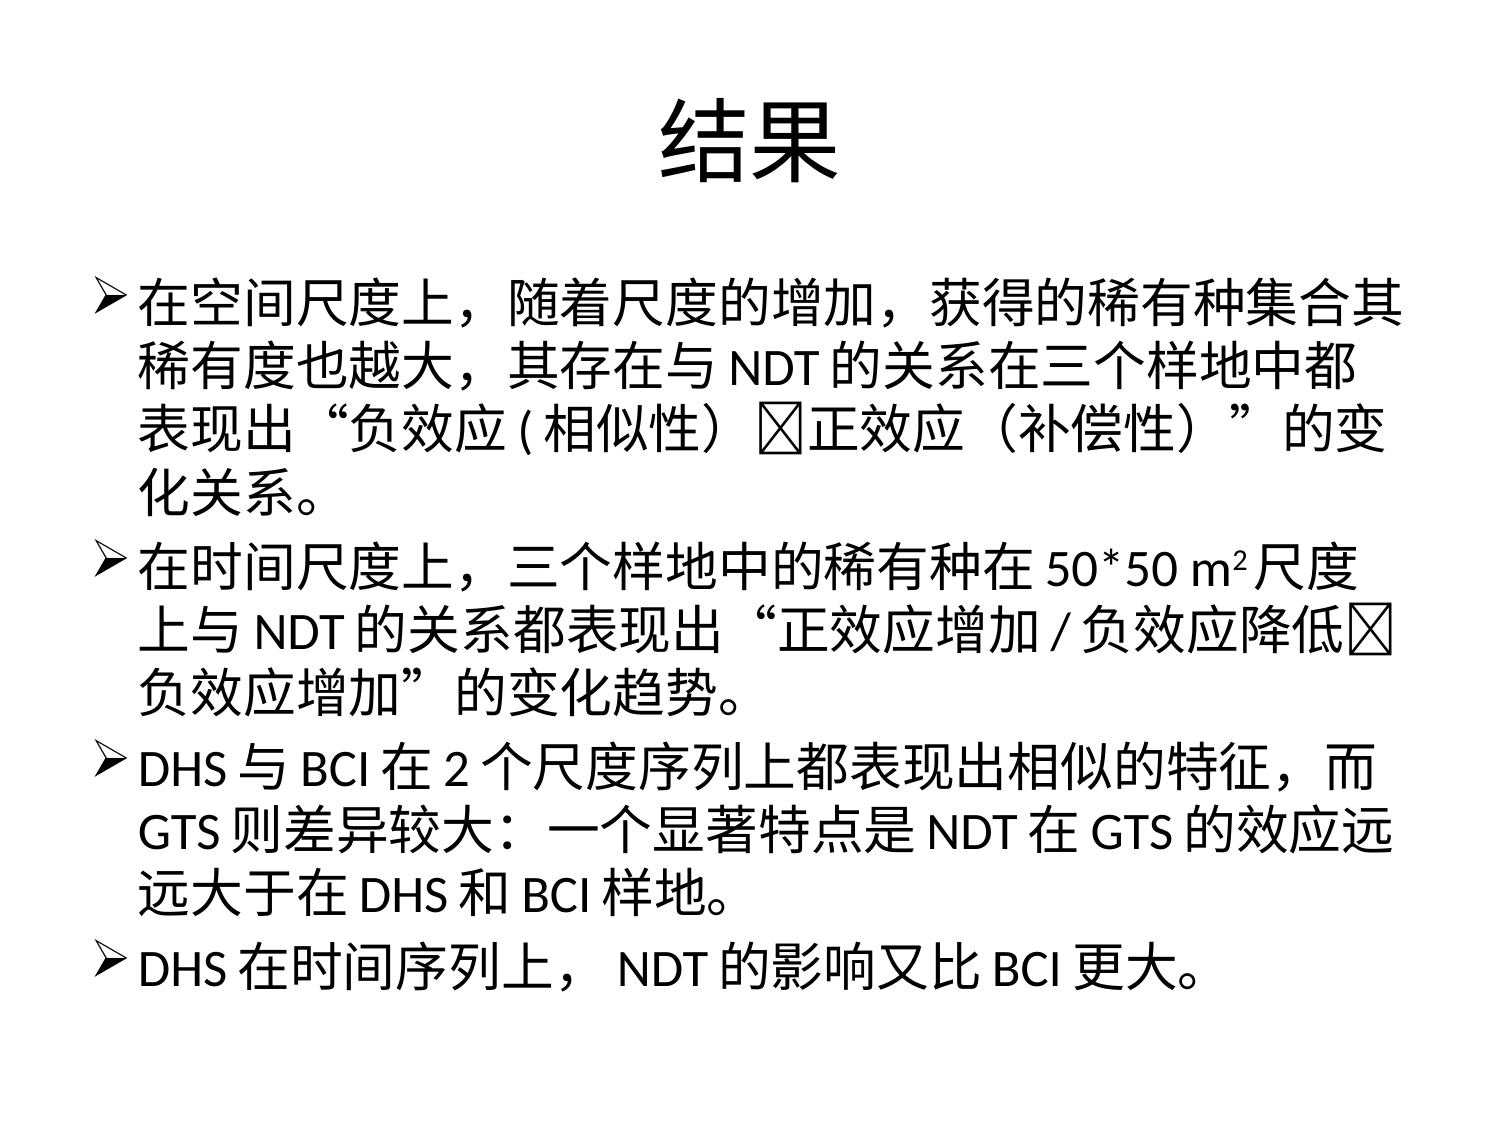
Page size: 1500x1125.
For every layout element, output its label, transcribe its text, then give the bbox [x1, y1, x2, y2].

title 结果 [75, 45, 1425, 233]
list 在空间尺度上，随着尺度的增加，获得的稀有种集合其稀有度也越大，其存在与NDT的关系在三个样地中都表现出“负效应(相似性）正效应（补偿性）”的变化关系。 在时间尺度上，三个样地中的稀有种在50*50 m2尺度上与NDT的关系都表现出“正效应增加/负效应降低负效应增加”的变化趋势。 DHS与BCI在2个尺度序列上都表现出相似的特征，而GTS则差异较大：一个显著特点是NDT在GTS的效应远远大于在DHS和BCI样地。 DHS在时间序列上，NDT的影响又比BCI更大。 [75, 262, 1425, 1005]
